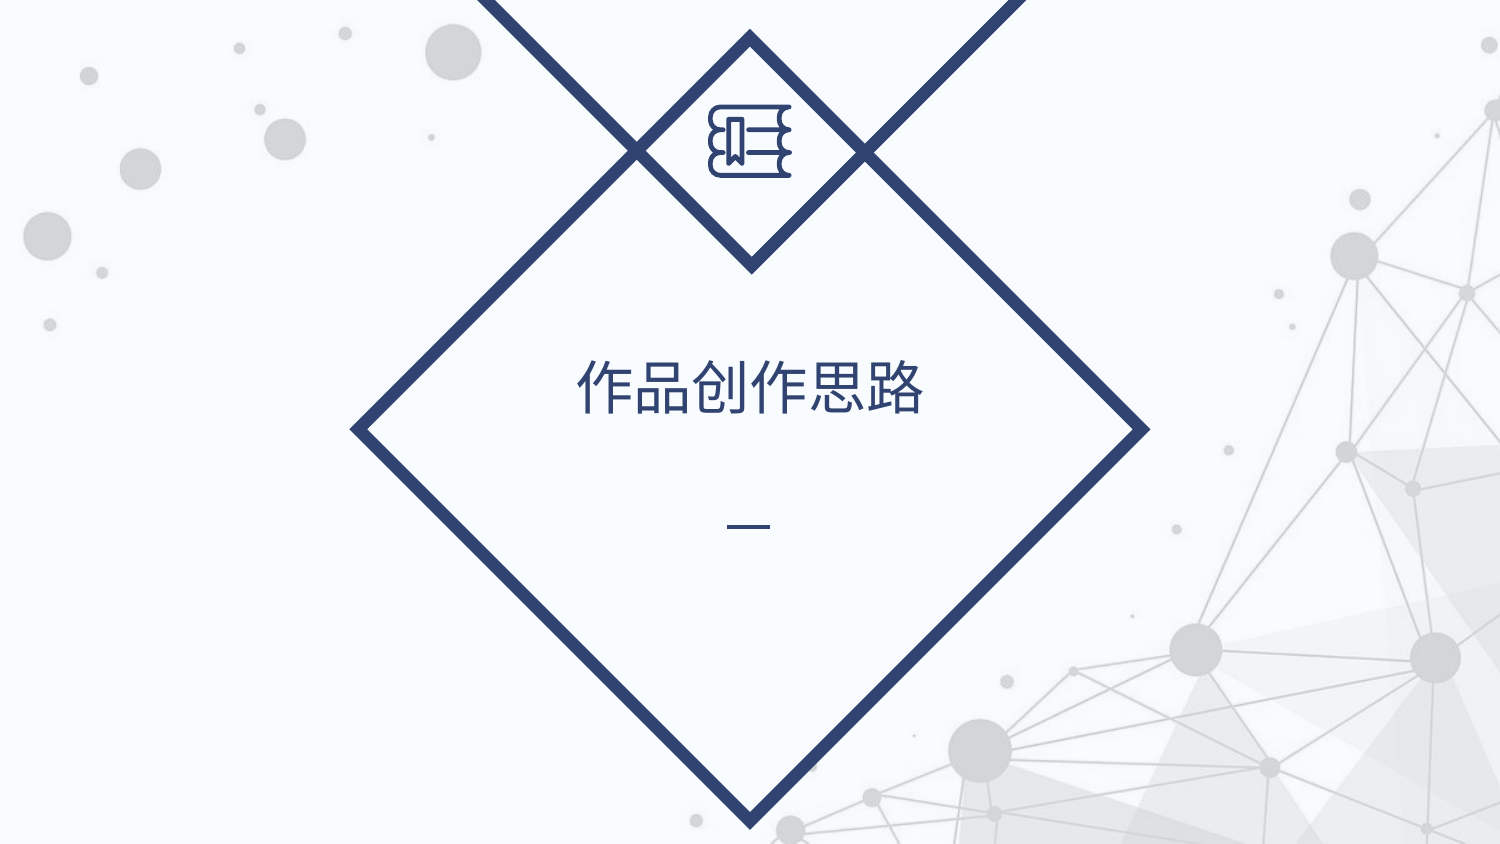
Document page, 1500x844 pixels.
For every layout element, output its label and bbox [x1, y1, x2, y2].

text_box [708, 104, 792, 178]
text_box [356, 36, 1144, 823]
text_box [484, 0, 1019, 152]
